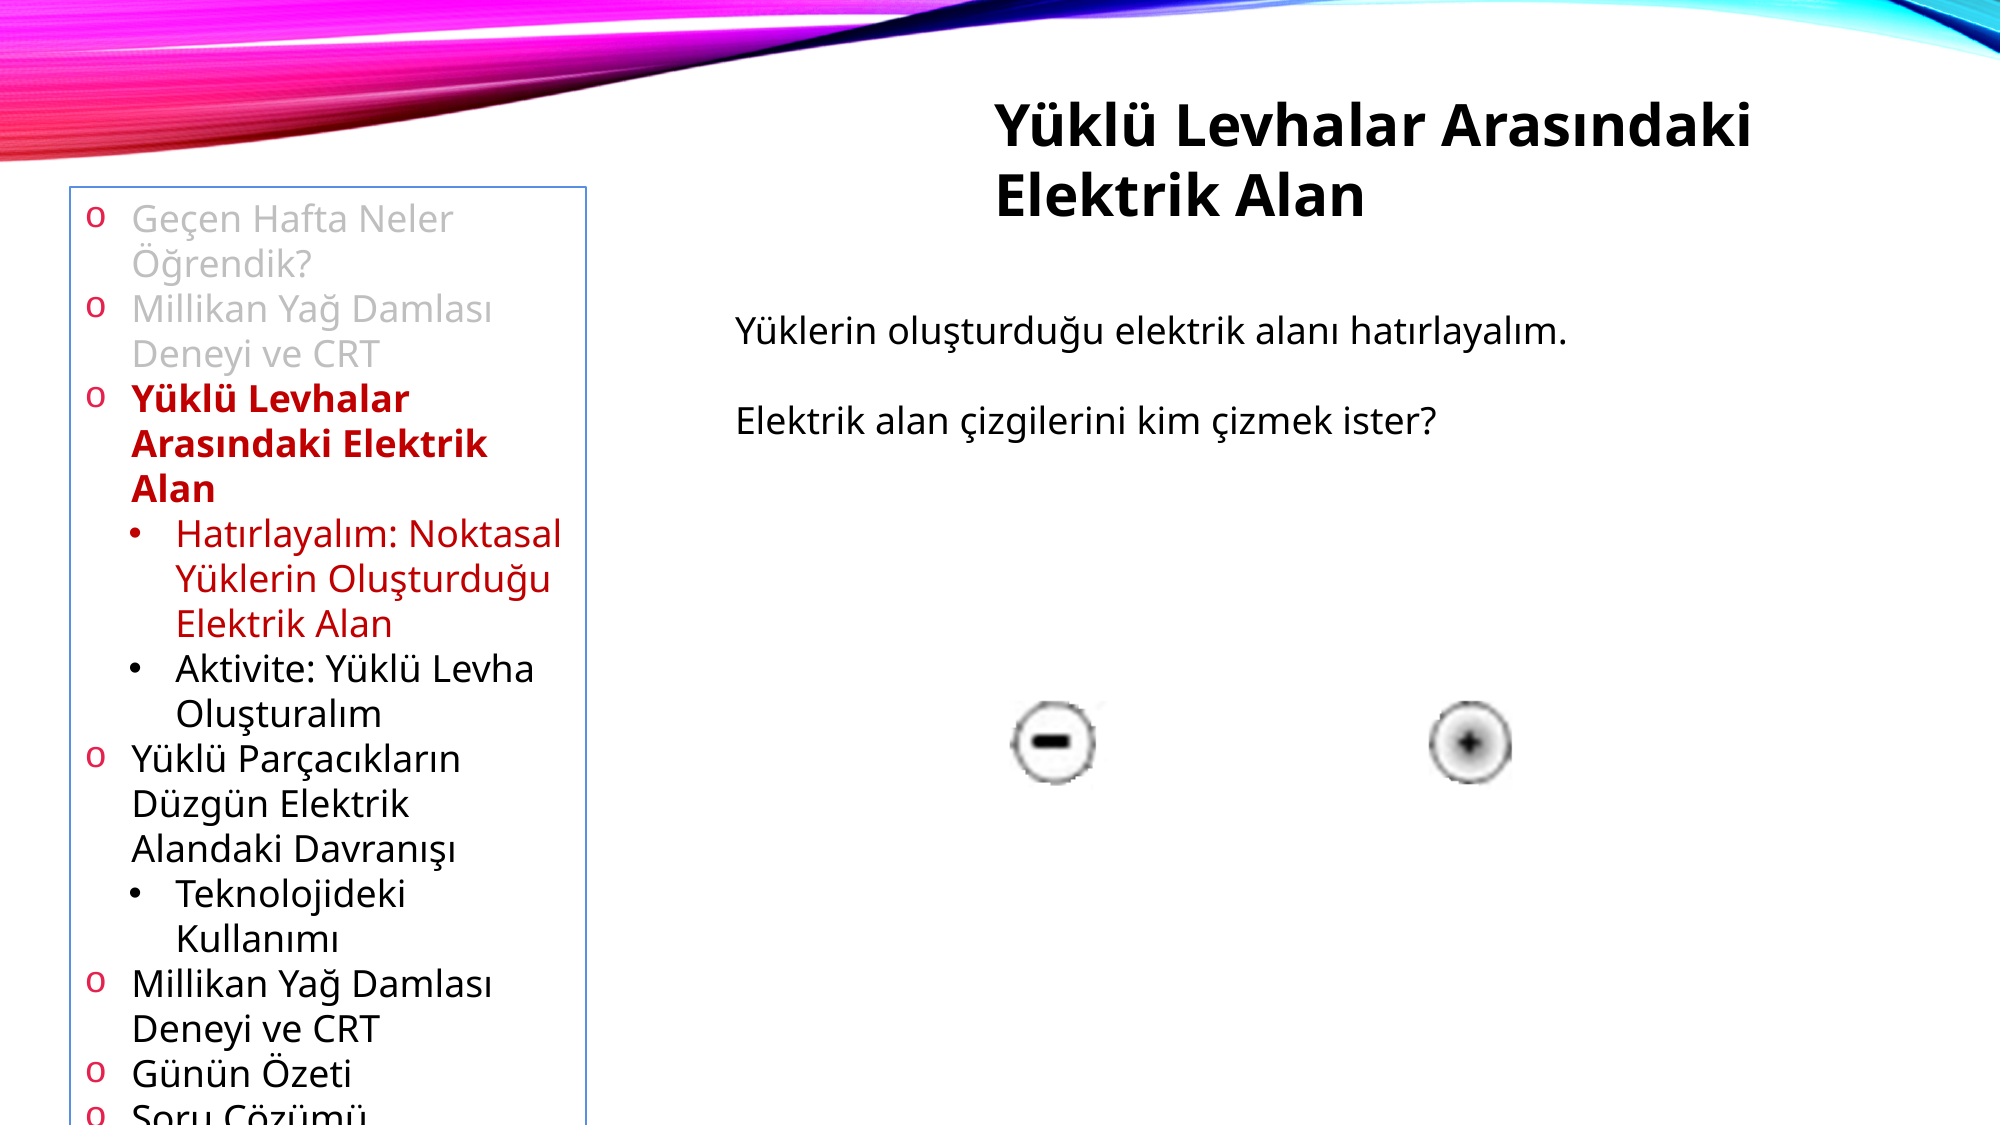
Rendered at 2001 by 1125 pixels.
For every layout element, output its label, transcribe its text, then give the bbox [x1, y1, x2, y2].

picture [945, 579, 1595, 903]
text_box Geçen Hafta Neler Öğrendik? Millikan Yağ Damlası Deneyi ve CRT Yüklü Levhalar Arasındaki Elektrik Alan Hatırlayalım: Noktasal Yüklerin Oluşturduğu Elektrik Alan Aktivite: Yüklü Levha Oluşturalım Yüklü Parçacıkların Düzgün Elektrik Alandaki Davranışı Teknolojideki Kullanımı Millikan Yağ Damlası Deneyi ve CRT Günün Özeti Soru Çözümü [69, 186, 587, 1125]
text_box Yüklü Levhalar Arasındaki Elektrik Alan [979, 80, 1902, 236]
picture [0, 0, 2000, 163]
text_box Yüklerin oluşturduğu elektrik alanı hatırlayalım. Elektrik alan çizgilerini kim çizmek ister? [720, 299, 1594, 449]
